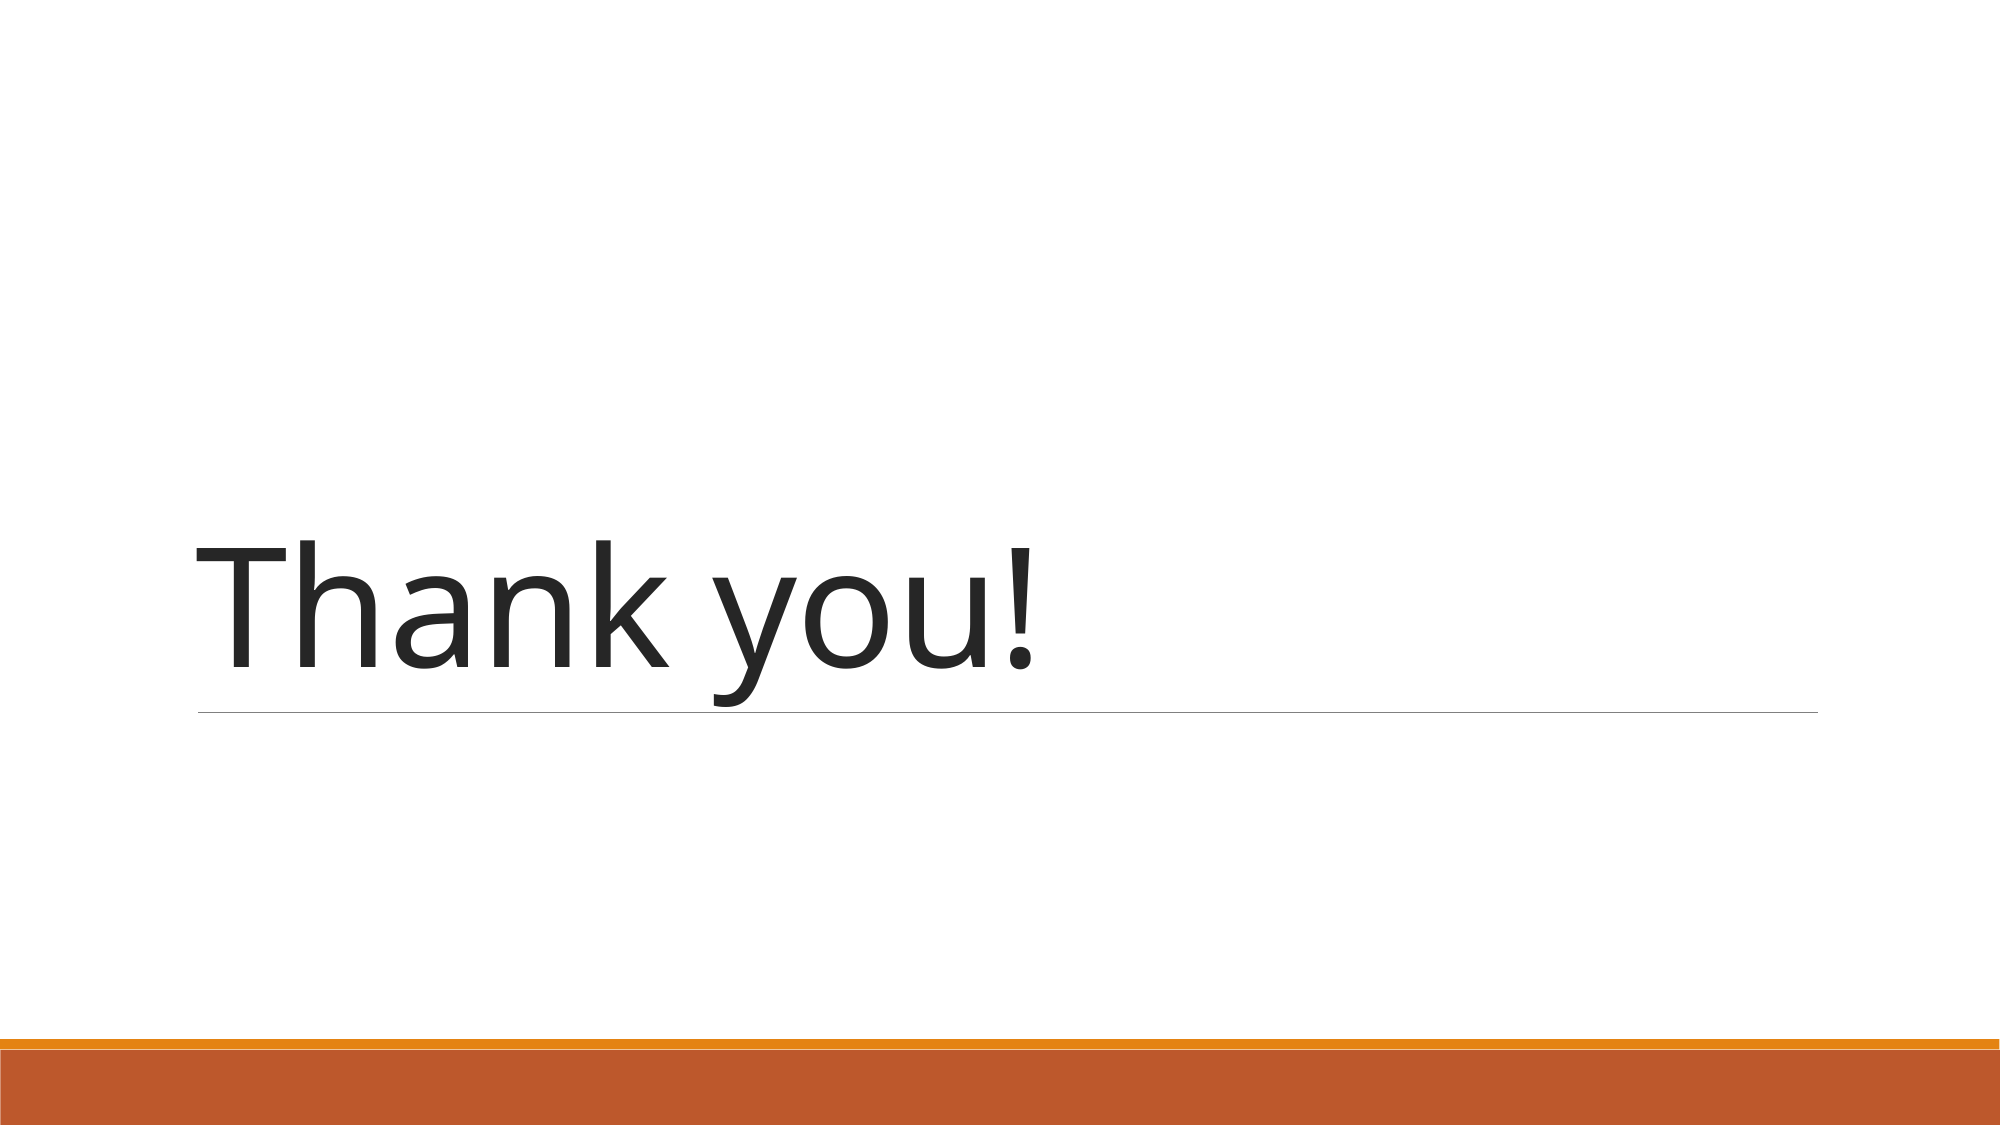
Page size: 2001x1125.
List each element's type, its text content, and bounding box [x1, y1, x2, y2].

title Thank you! [180, 124, 1830, 710]
